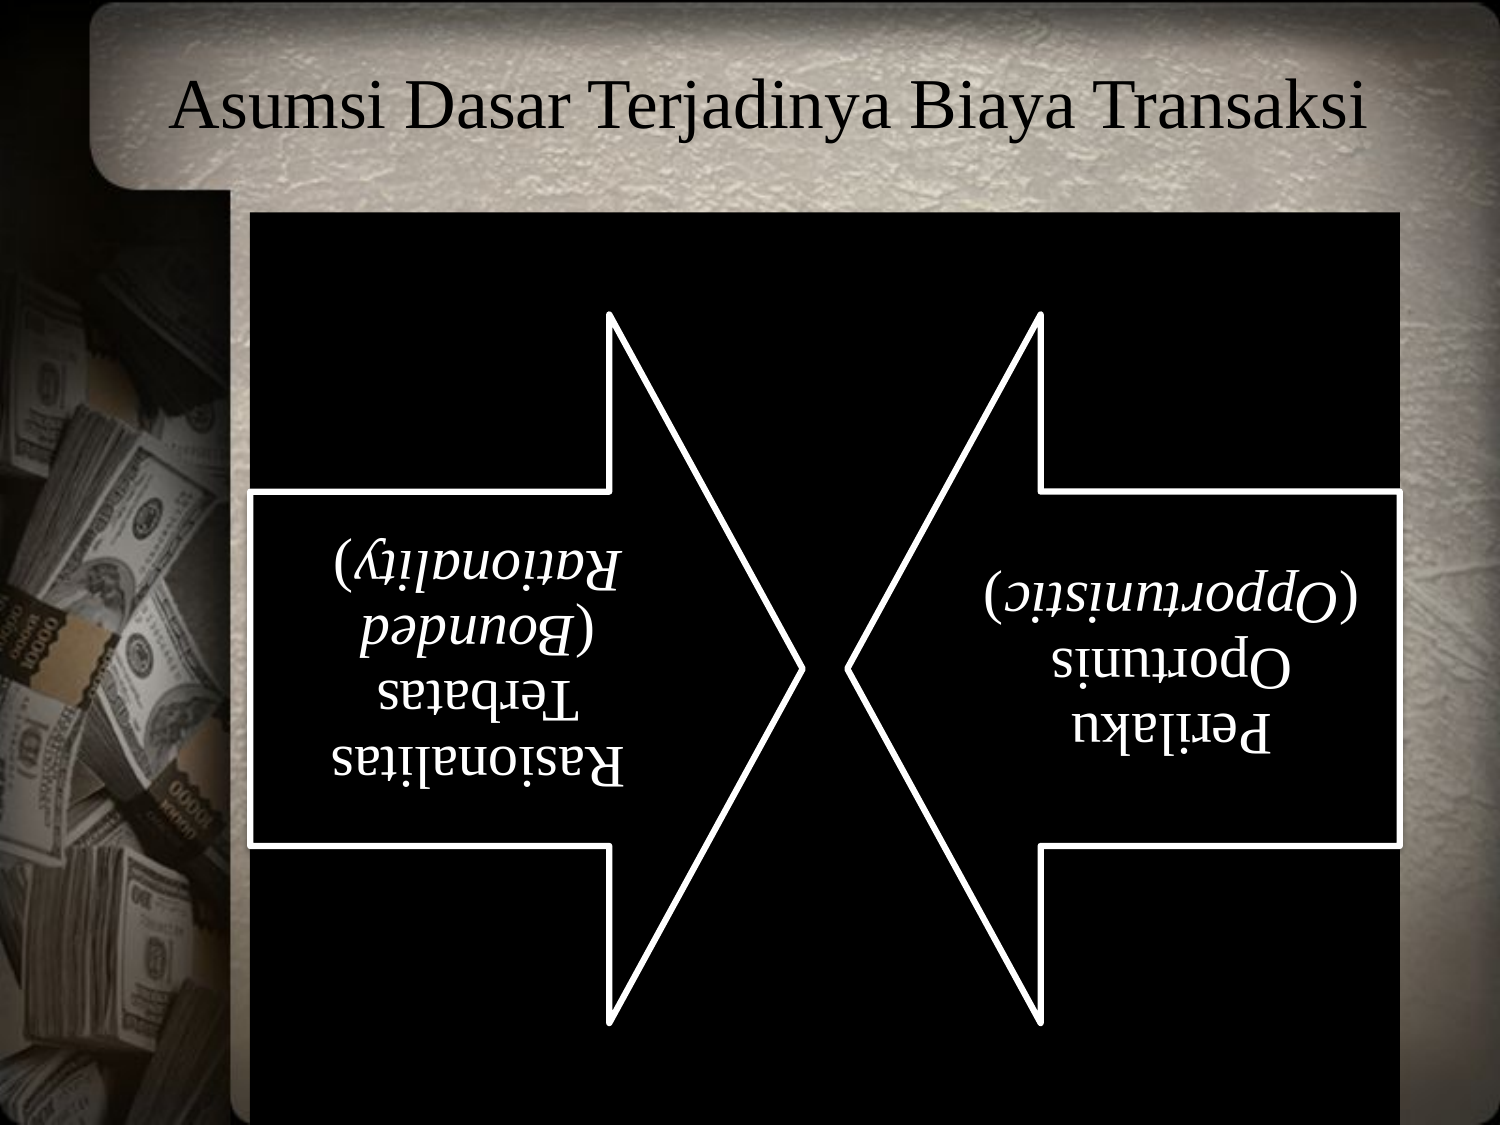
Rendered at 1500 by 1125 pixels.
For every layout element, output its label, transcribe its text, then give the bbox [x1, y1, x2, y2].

title Asumsi Dasar Terjadinya Biaya Transaksi [137, 24, 1401, 176]
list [249, 212, 1401, 1125]
picture [0, 0, 1500, 1125]
